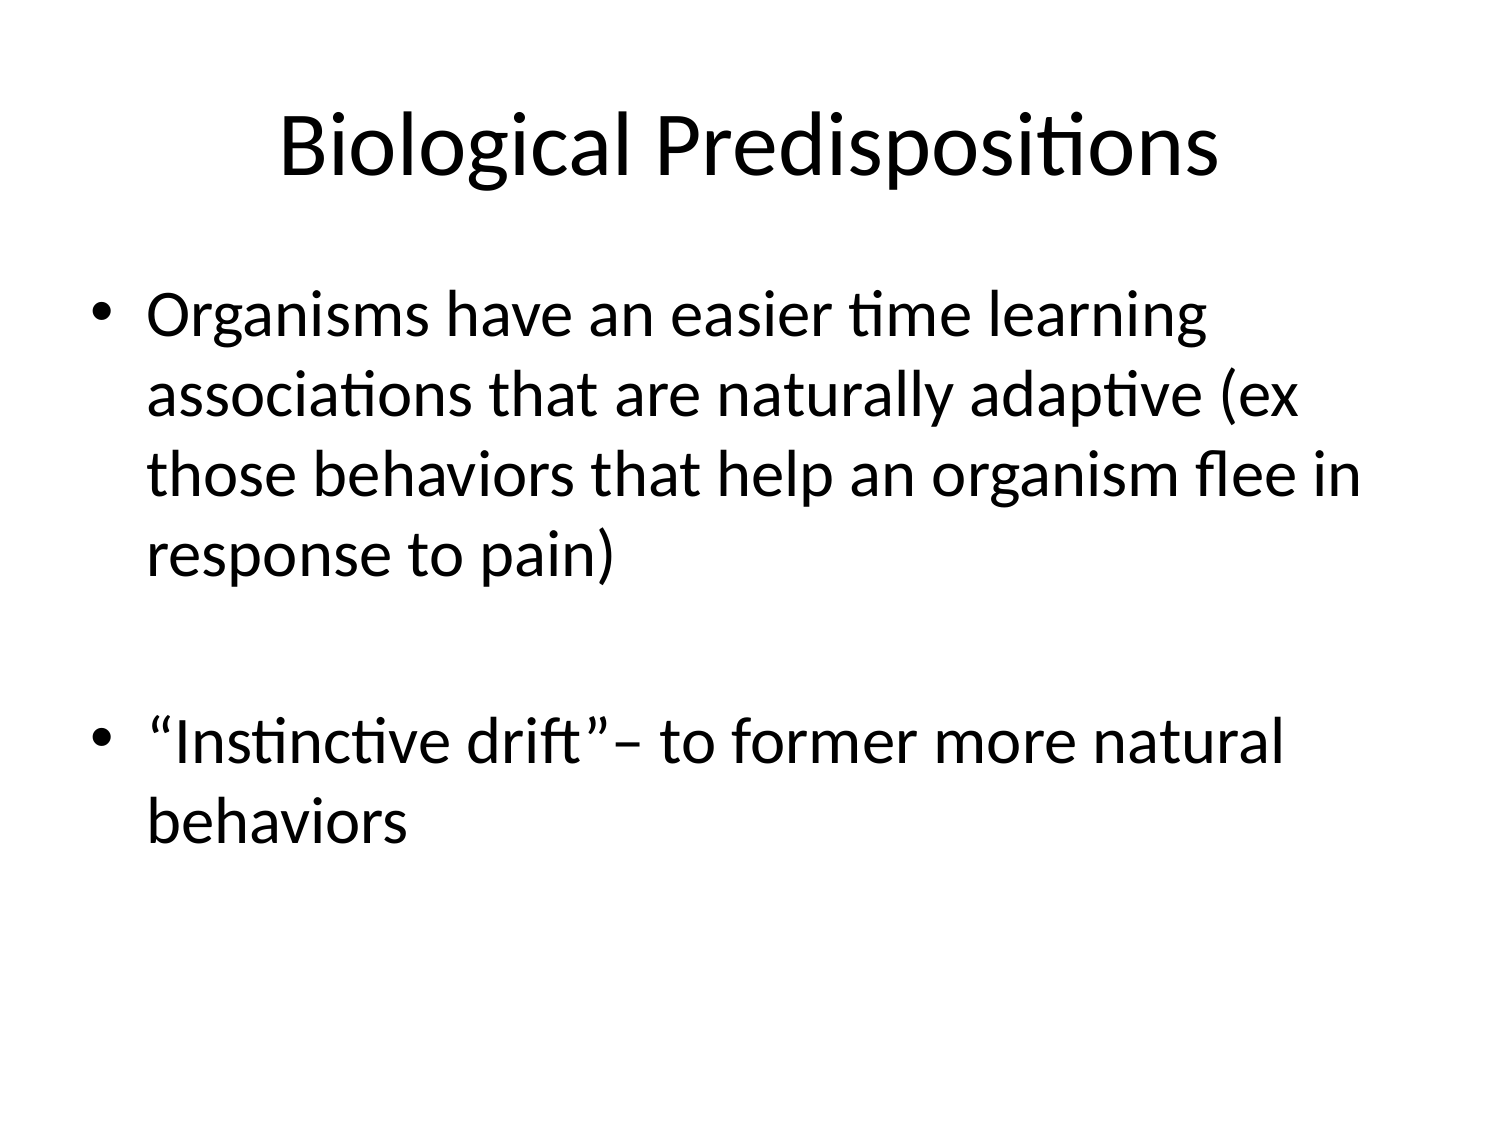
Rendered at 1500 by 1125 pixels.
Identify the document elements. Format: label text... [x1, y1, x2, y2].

list Organisms have an easier time learning associations that are naturally adaptive (ex those behaviors that help an organism flee in response to pain) “Instinctive drift”– to former more natural behaviors [75, 262, 1425, 1005]
title Biological Predispositions [75, 45, 1425, 233]
